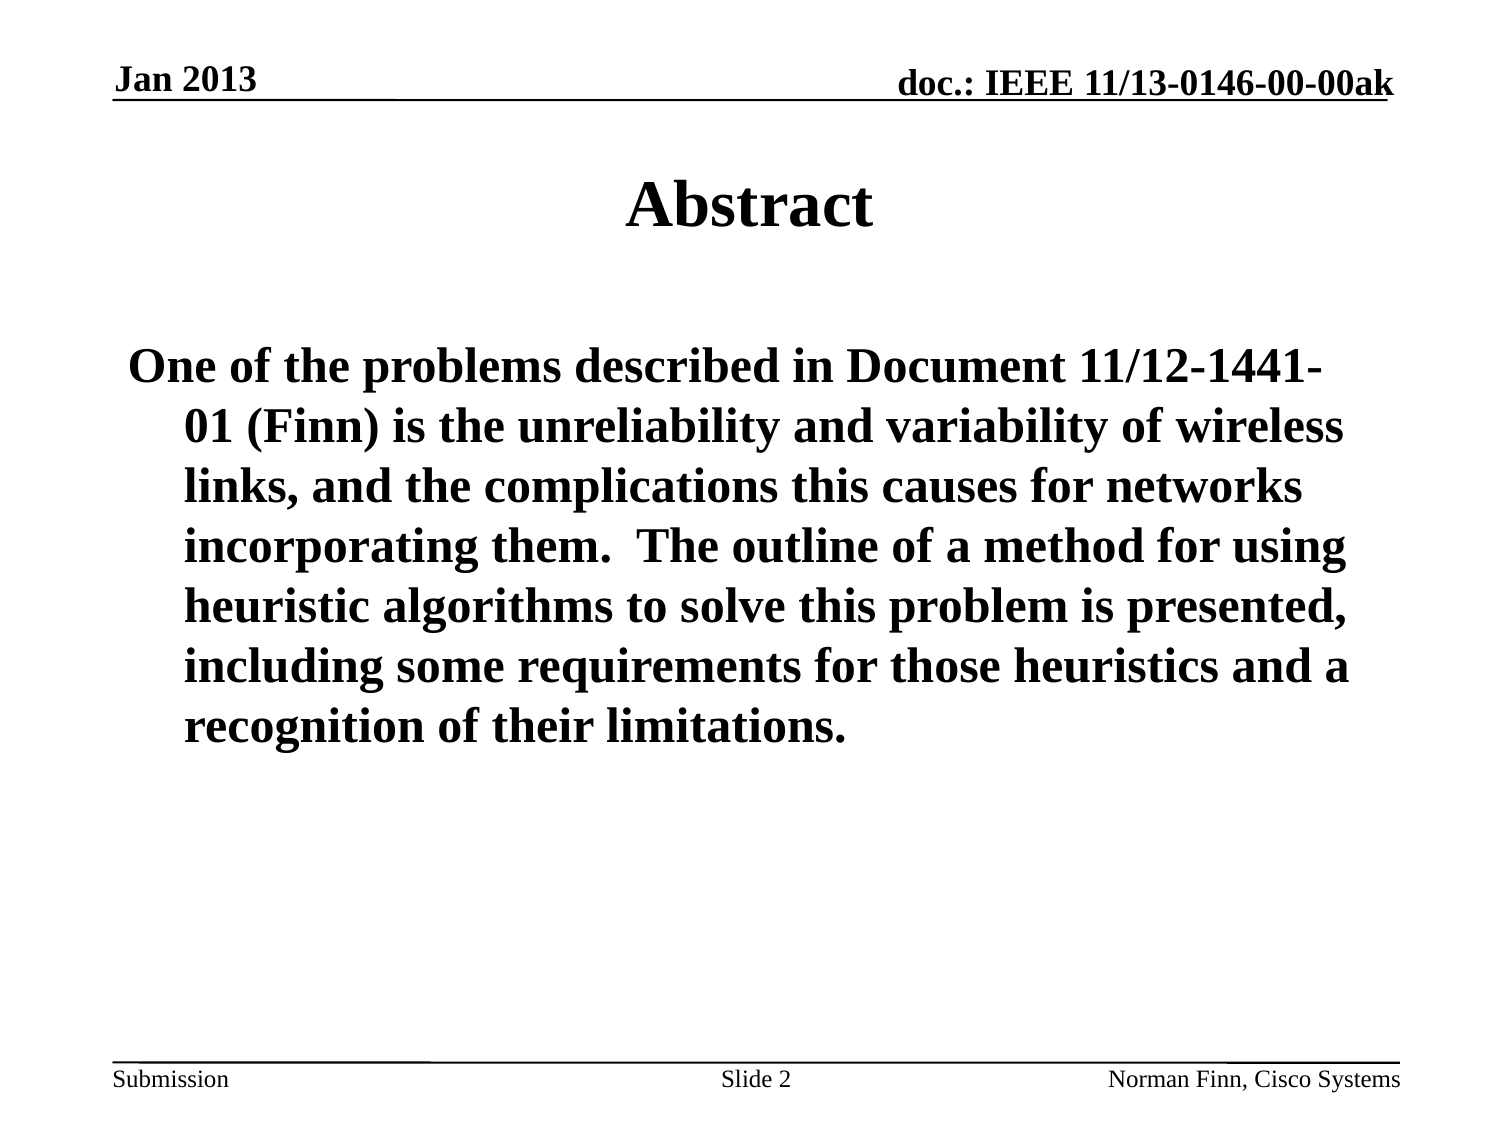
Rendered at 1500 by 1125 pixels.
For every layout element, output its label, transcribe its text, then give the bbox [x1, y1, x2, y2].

footer Norman Finn, Cisco Systems [902, 1061, 1402, 1093]
title Abstract [112, 112, 1388, 288]
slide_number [114, 54, 540, 100]
slide_number Slide 2 [712, 1061, 800, 1123]
list One of the problems described in Document 11/12-1441-01 (Finn) is the unreliability and variability of wireless links, and the complications this causes for networks incorporating them. The outline of a method for using heuristic algorithms to solve this problem is presented, including some requirements for those heuristics and a recognition of their limitations. [112, 324, 1388, 1001]
